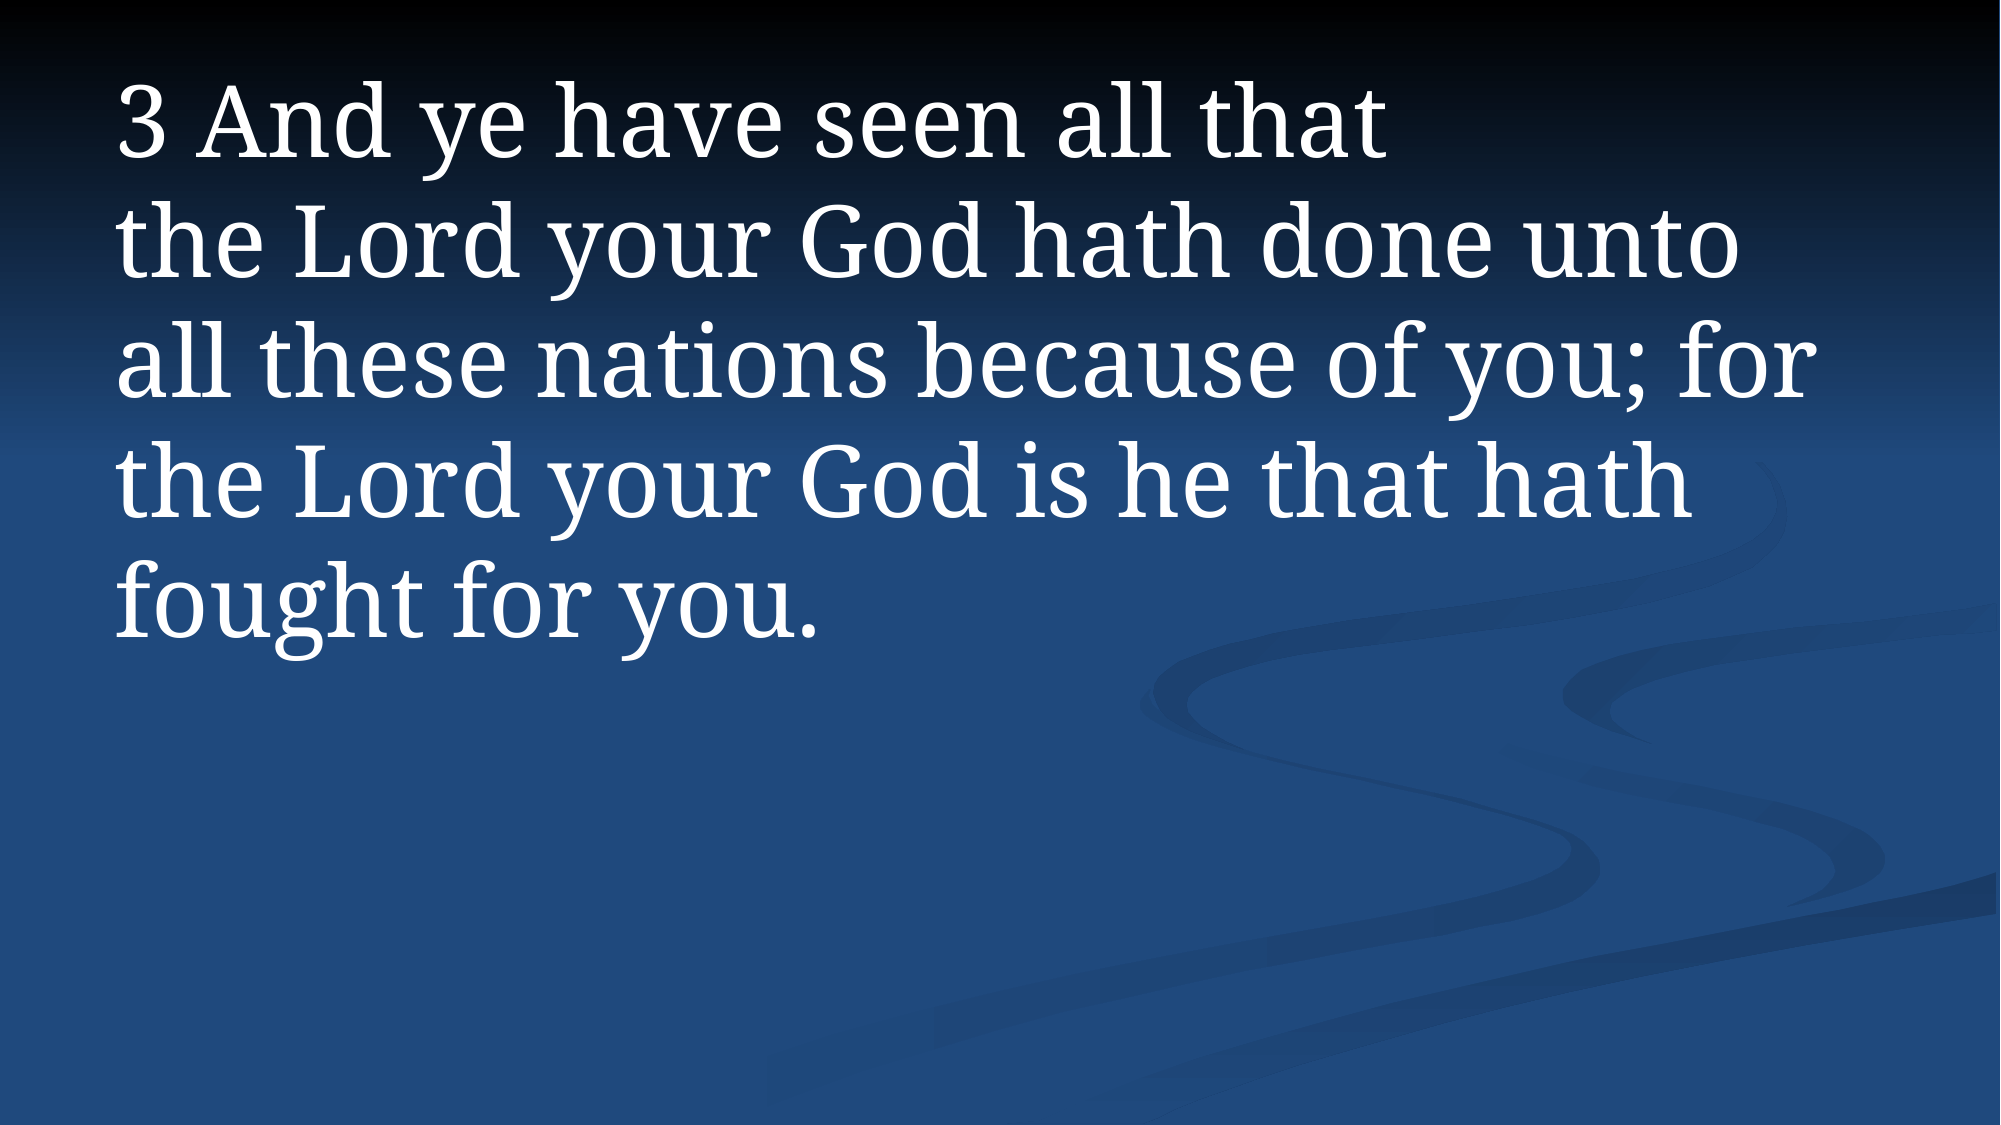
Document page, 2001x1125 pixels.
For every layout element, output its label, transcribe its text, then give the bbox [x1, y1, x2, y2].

list 3 And ye have seen all that the Lord your God hath done unto all these nations because of you; for the Lord your God is he that hath fought for you. [99, 49, 1901, 1076]
